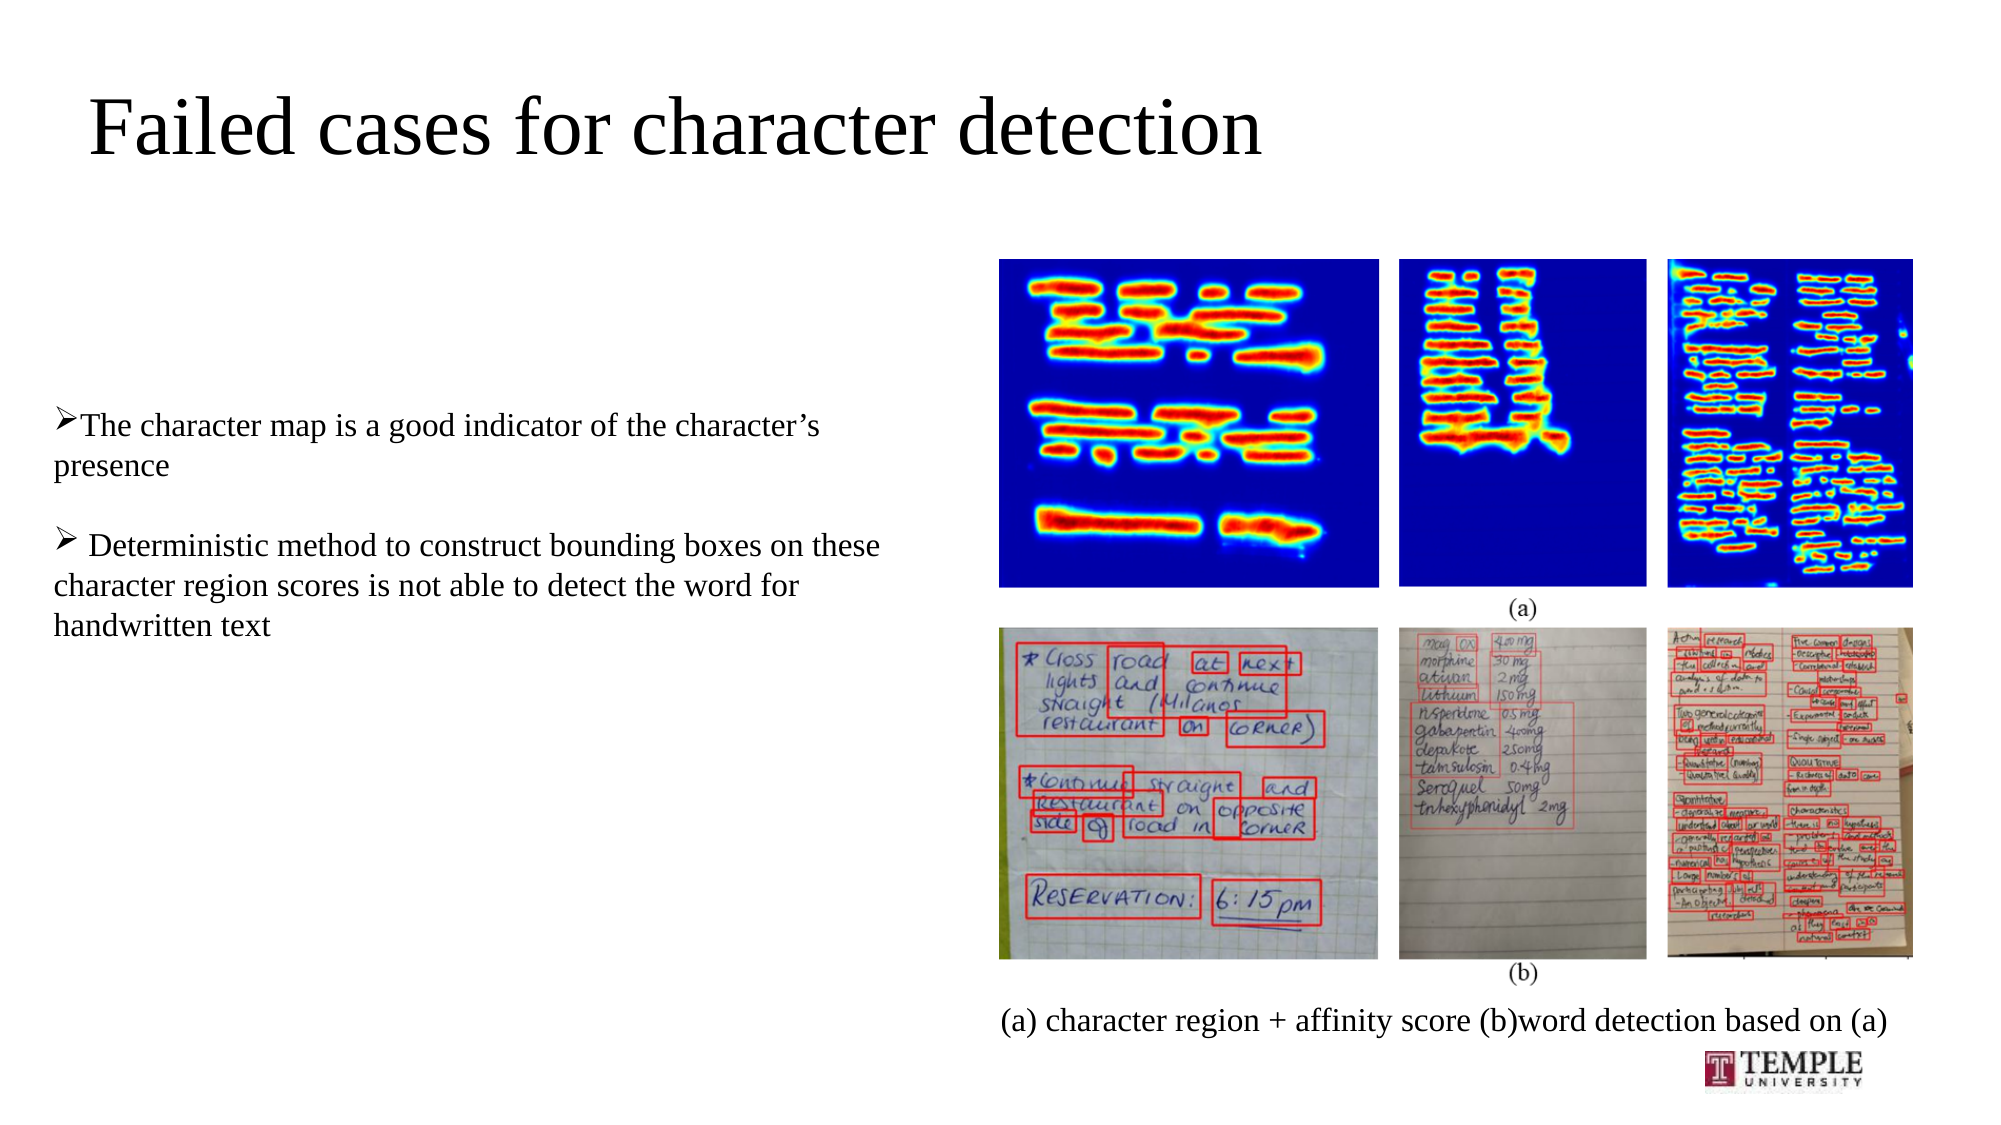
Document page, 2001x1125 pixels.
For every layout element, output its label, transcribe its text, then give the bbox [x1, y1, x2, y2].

text_box The character map is a good indicator of the character’s presence Deterministic method to construct bounding boxes on these character region scores is not able to detect the word for handwritten text [38, 395, 952, 695]
picture [999, 259, 1913, 991]
picture [1705, 1051, 1863, 1094]
slide_number (a) character region + affinity score (b)word detection based on (a) [985, 990, 1968, 1051]
title Failed cases for character detection [73, 18, 1799, 237]
